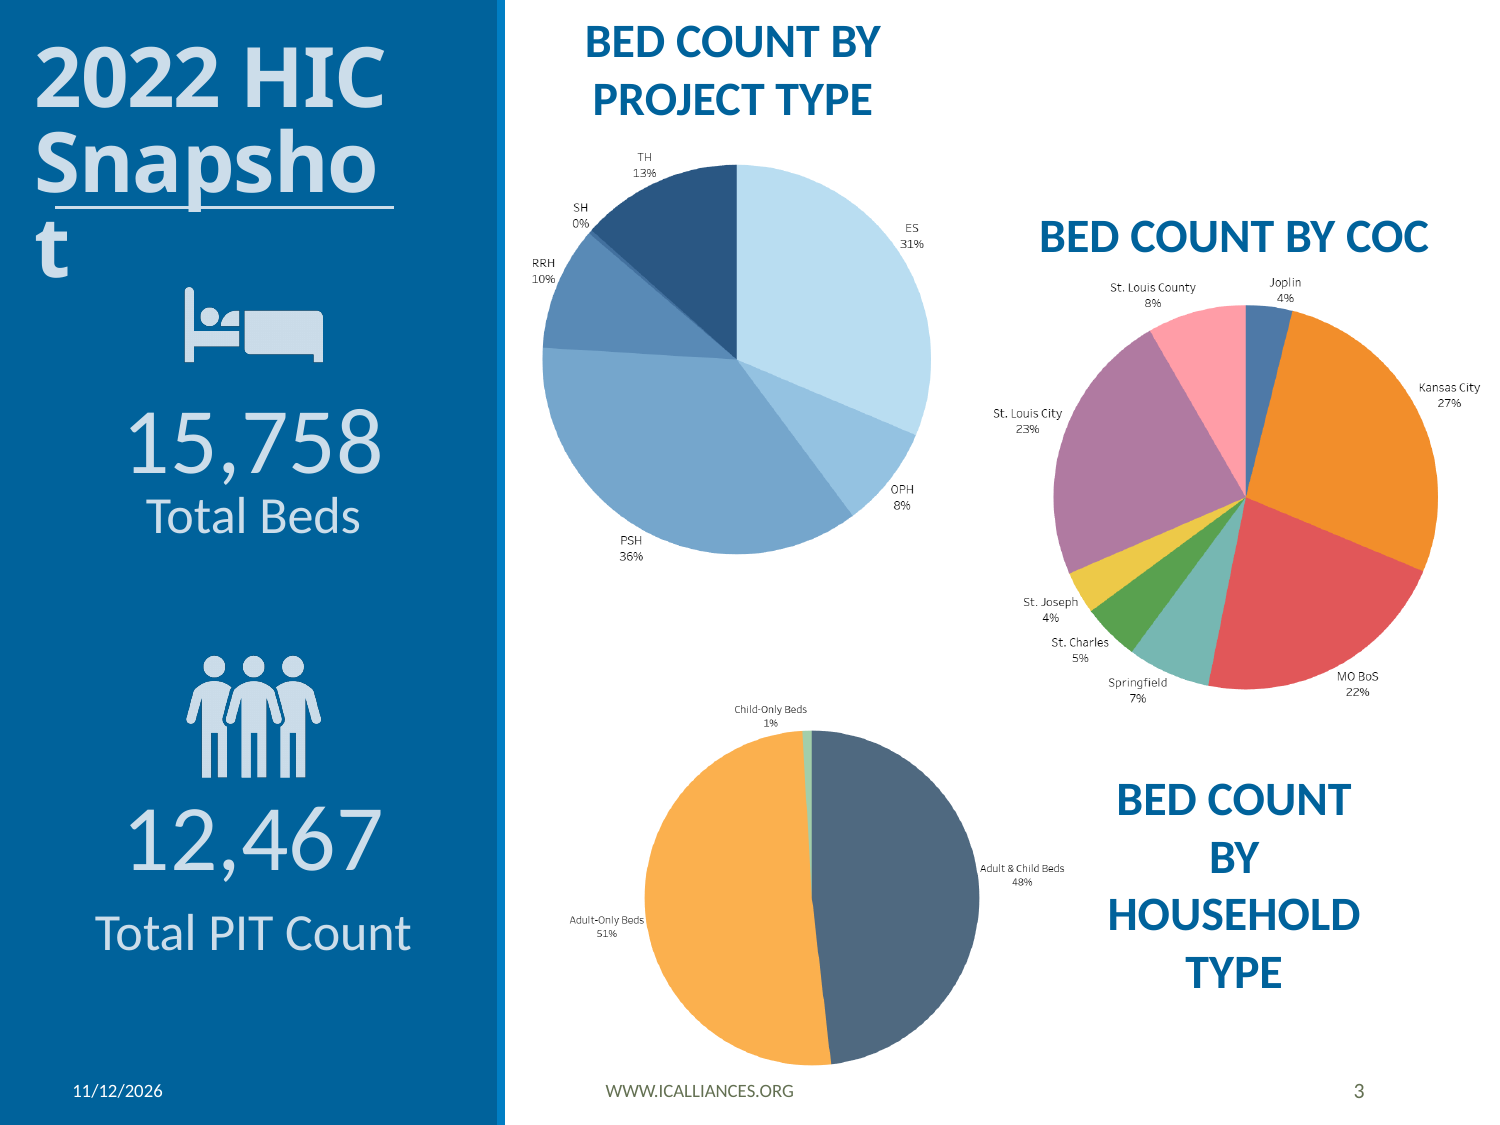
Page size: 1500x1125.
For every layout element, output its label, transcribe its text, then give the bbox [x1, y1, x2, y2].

picture [178, 640, 330, 792]
picture [561, 260, 1497, 1075]
text_box BED COUNT BY PROJECT TYPE [499, 2, 967, 133]
slide_number 3 [1218, 1059, 1380, 1120]
text_box 15,758 [108, 372, 399, 500]
picture [508, 130, 958, 576]
text_box Total Beds [131, 473, 377, 551]
footer www.icalliances.org [590, 1059, 1163, 1120]
text_box Total PIT Count [80, 891, 428, 969]
text_box BED COUNT BY COC [998, 196, 1471, 257]
title 2022 HIC Snapshot [19, 31, 414, 208]
picture [178, 248, 330, 400]
text_box BED COUNT BY HOUSEHOLD TYPE [1081, 760, 1392, 1006]
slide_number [57, 1059, 380, 1120]
text_box 12,467 [108, 769, 399, 891]
